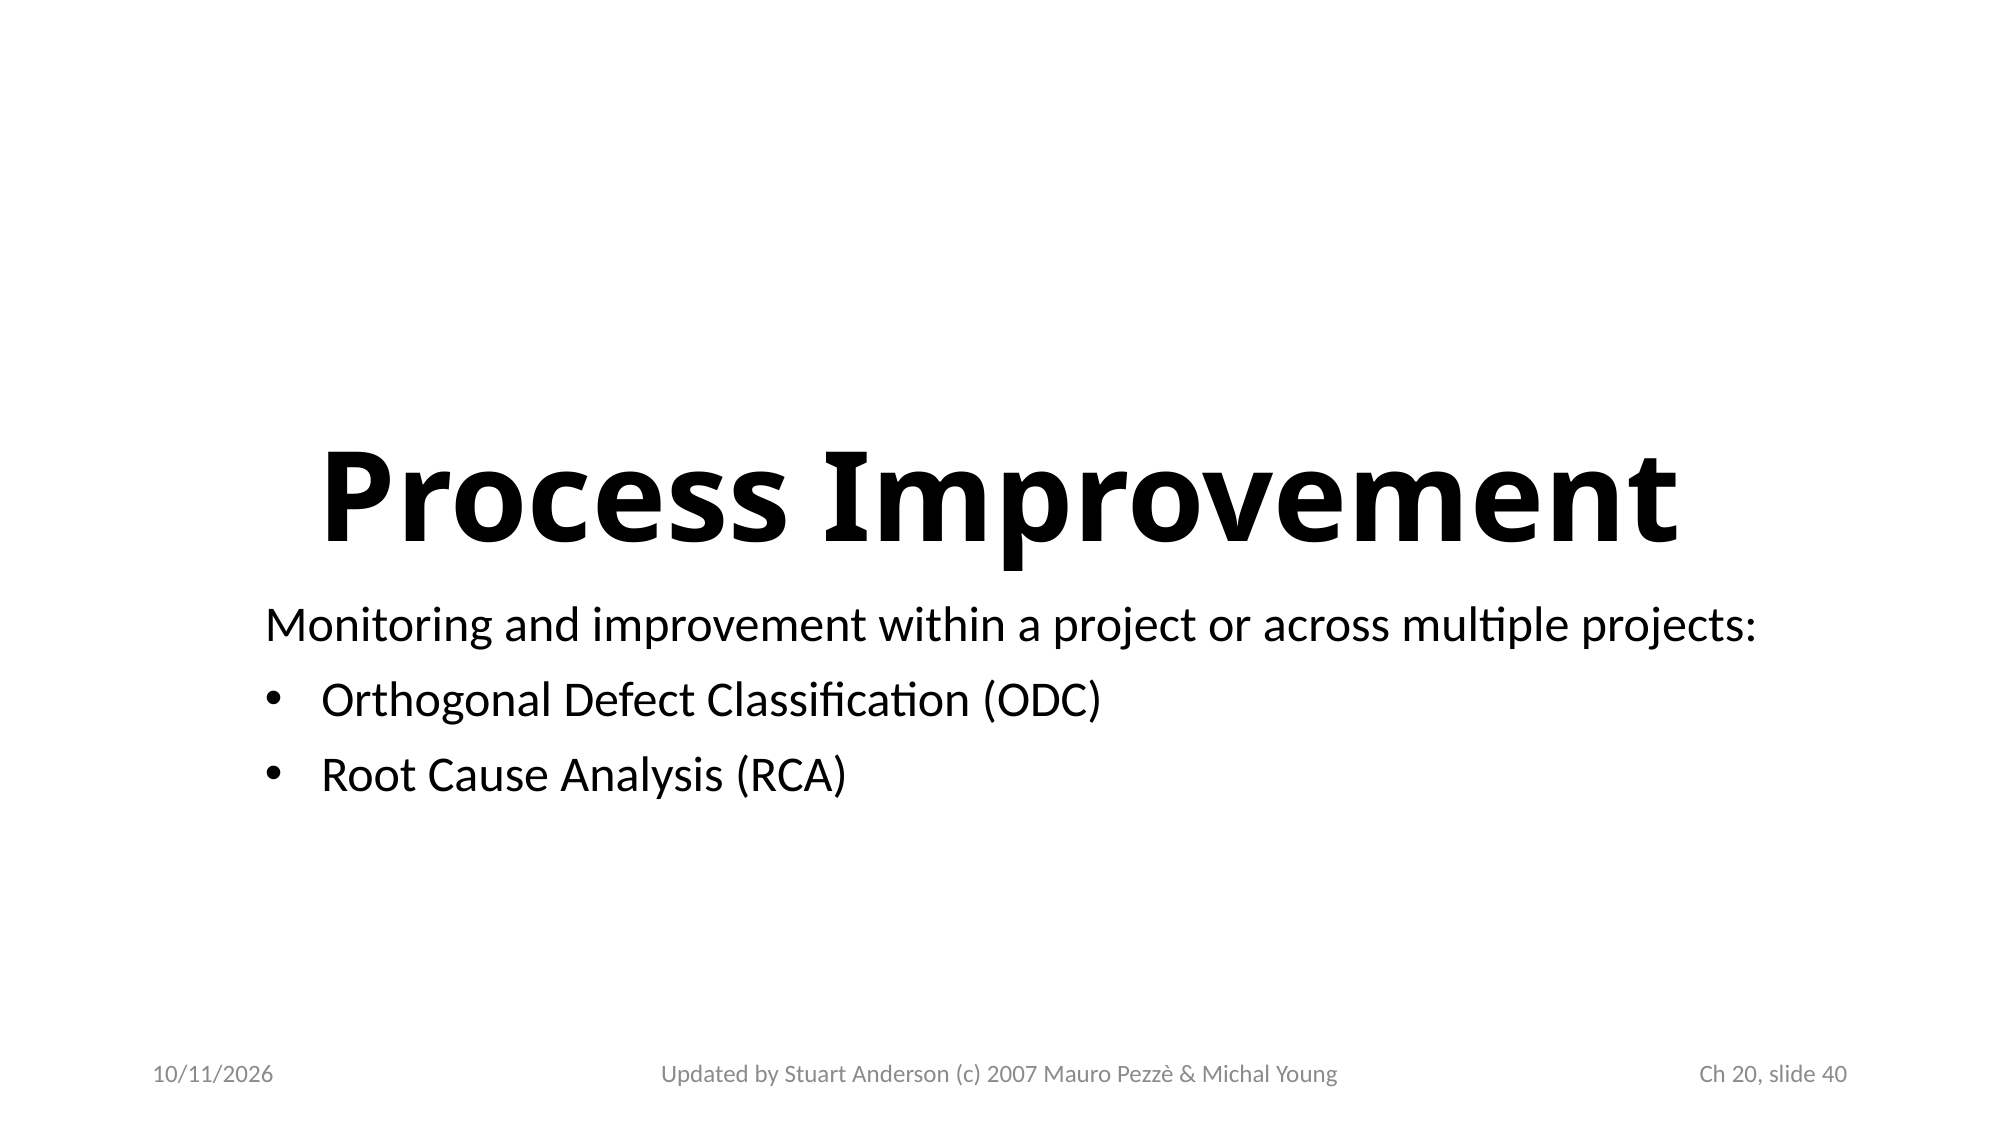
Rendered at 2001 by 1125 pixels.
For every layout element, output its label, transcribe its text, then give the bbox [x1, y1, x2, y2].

slide_number Ch 20, slide 40 [1519, 1042, 1863, 1103]
subtitle Monitoring and improvement within a project or across multiple projects: Orthogonal Defect Classification (ODC) Root Cause Analysis (RCA) [249, 590, 1792, 863]
title Process Improvement [249, 184, 1750, 576]
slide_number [137, 1042, 445, 1103]
footer Updated by Stuart Anderson (c) 2007 Mauro Pezzè & Michal Young [624, 1042, 1375, 1103]
